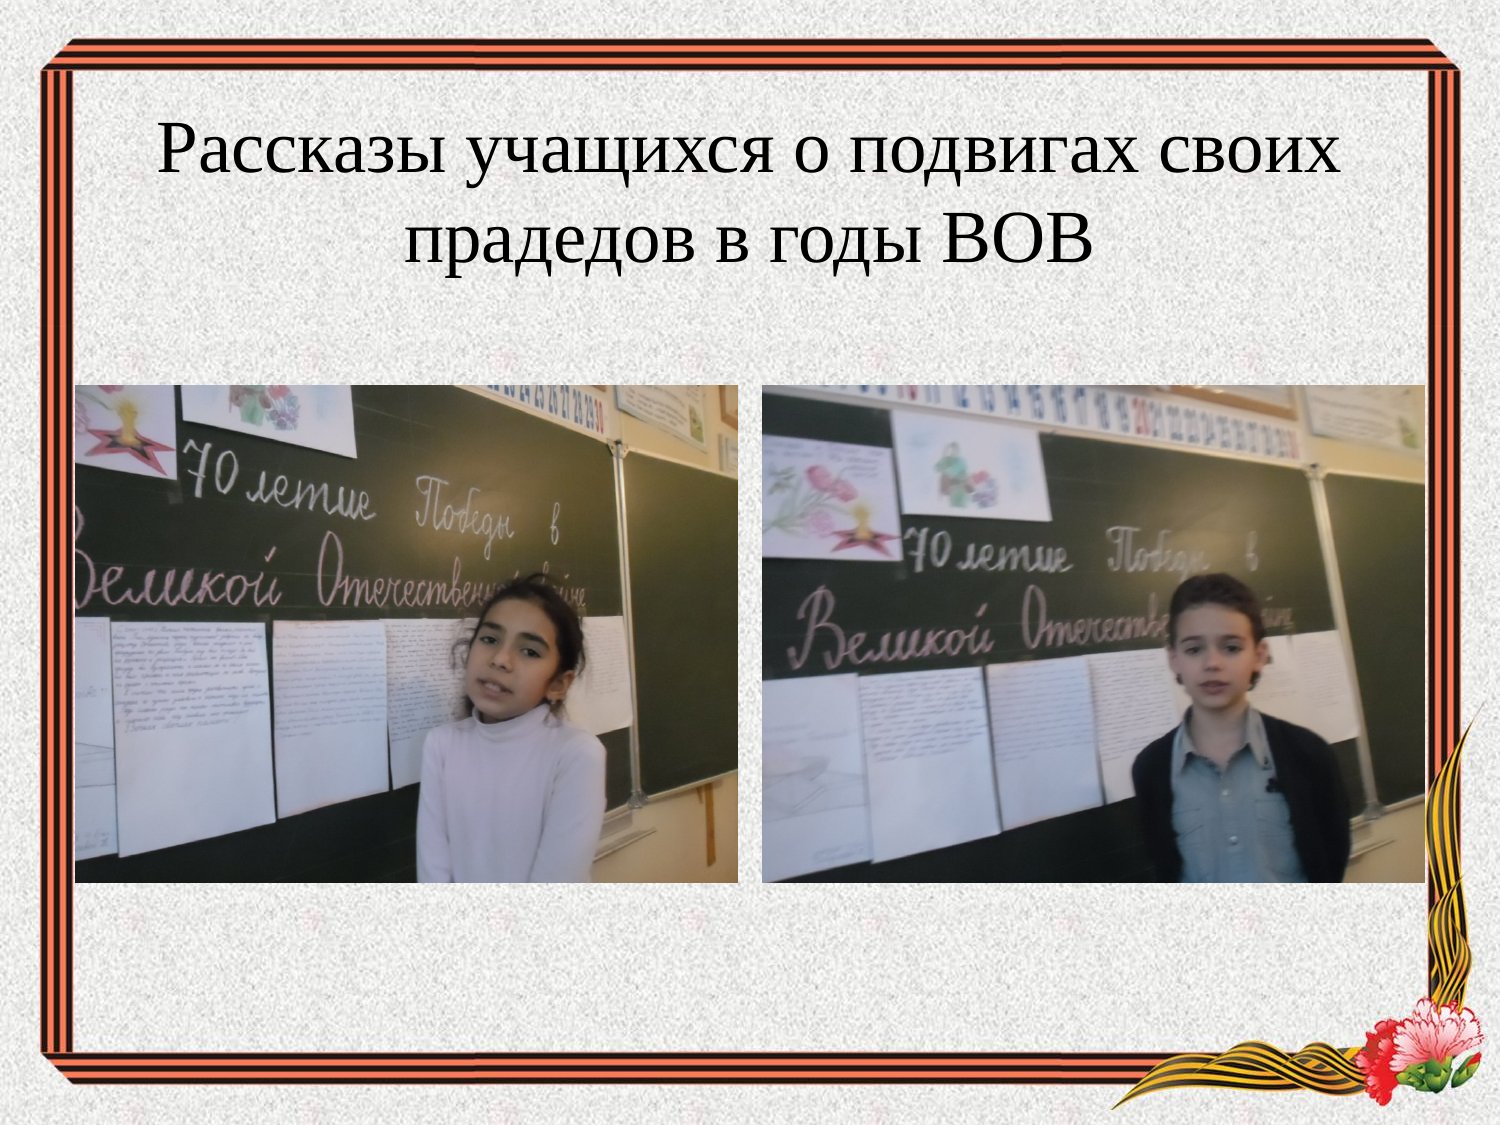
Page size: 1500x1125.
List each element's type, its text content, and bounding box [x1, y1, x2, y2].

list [762, 384, 1426, 883]
picture [0, 0, 1500, 1125]
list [74, 384, 738, 883]
title Рассказы учащихся о подвигах своих прадедов в годы ВОВ [74, 81, 1426, 294]
